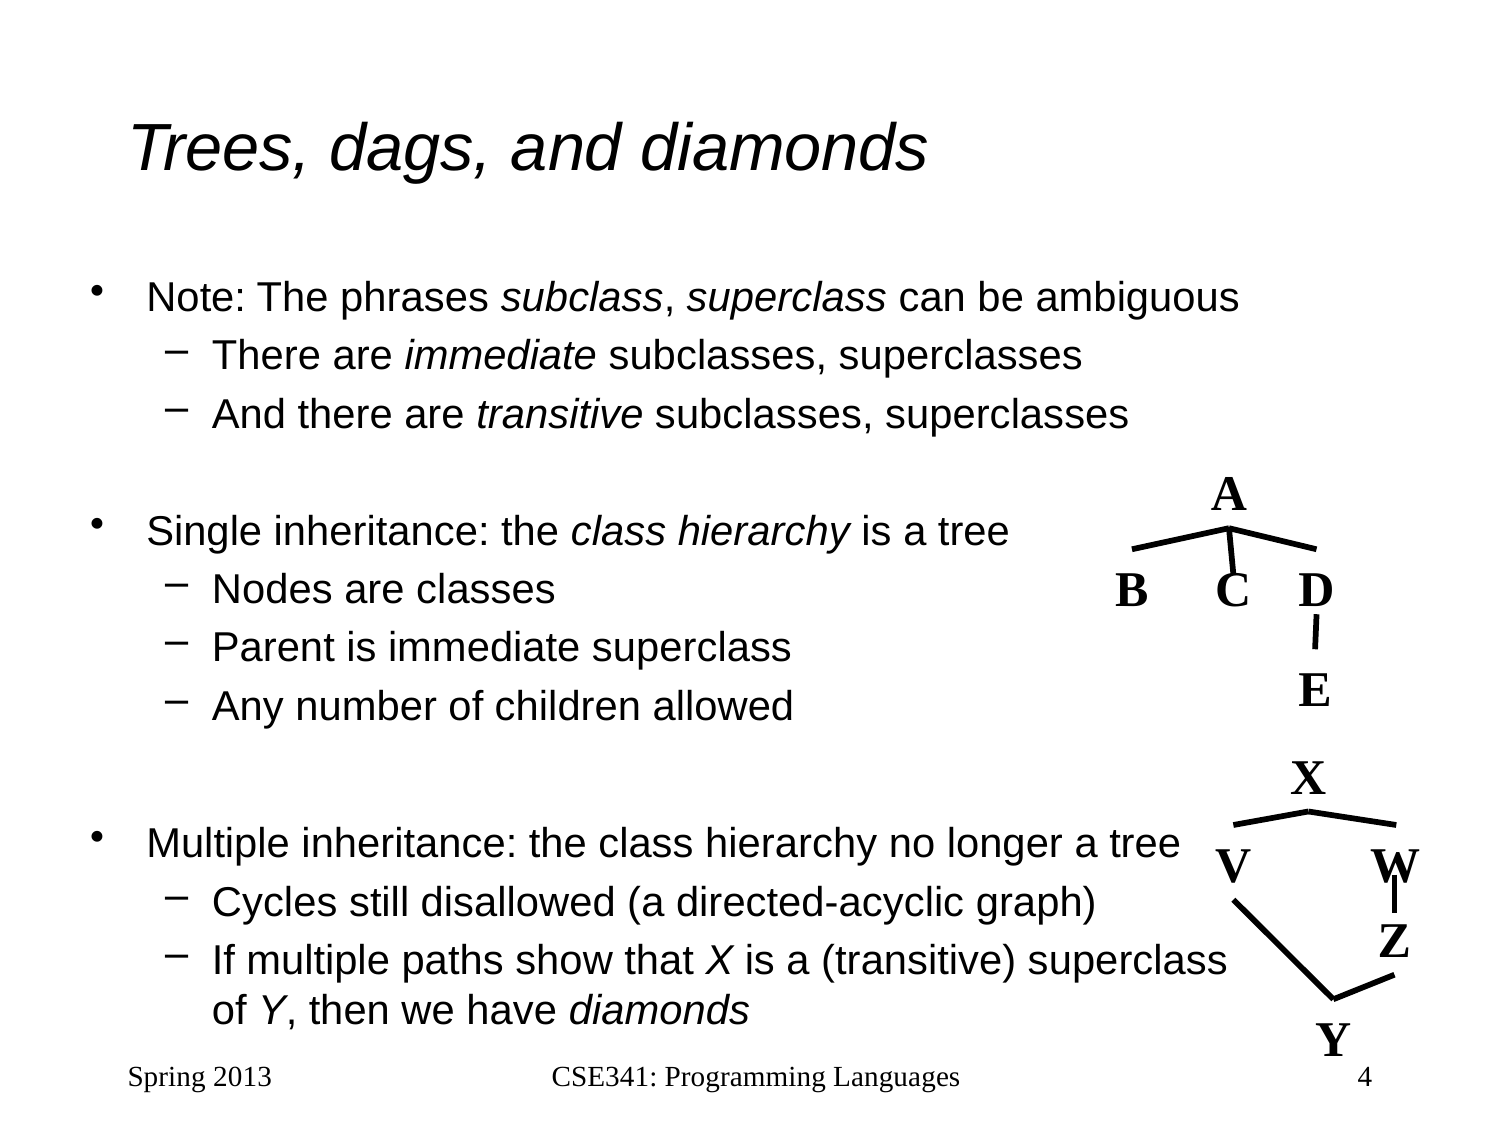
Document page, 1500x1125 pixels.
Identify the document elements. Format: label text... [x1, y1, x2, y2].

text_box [1233, 900, 1334, 1000]
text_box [1228, 528, 1317, 550]
footer CSE341: Programming Languages [474, 1049, 1038, 1125]
slide_number Spring 2013 [112, 1049, 426, 1125]
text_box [1333, 975, 1395, 1000]
text_box C [1200, 557, 1267, 624]
text_box E [1283, 649, 1347, 724]
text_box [1228, 556, 1234, 575]
list Note: The phrases subclass, superclass can be ambiguous There are immediate subclasses, superclasses And there are transitive subclasses, superclasses Single inheritance: the class hierarchy is a tree Nodes are classes Parent is immediate superclass Any number of children allowed Multiple inheritance: the class hierarchy no longer a tree Cycles still disallowed (a directed-acyclic graph) If multiple paths show that X is a (transitive) superclass of Y, then we have diamonds [74, 262, 1313, 1038]
text_box D [1283, 549, 1350, 624]
text_box Y [1300, 1007, 1367, 1074]
title Trees, dags, and diamonds [112, 49, 1388, 238]
text_box V [1200, 824, 1267, 900]
text_box W [1355, 824, 1438, 900]
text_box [1311, 812, 1397, 826]
text_box A [1196, 453, 1262, 527]
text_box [1131, 528, 1225, 550]
text_box X [1275, 736, 1342, 810]
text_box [1233, 812, 1309, 826]
text_box B [1100, 549, 1164, 624]
text_box Z [1362, 899, 1426, 975]
slide_number 4 [1074, 1049, 1388, 1125]
